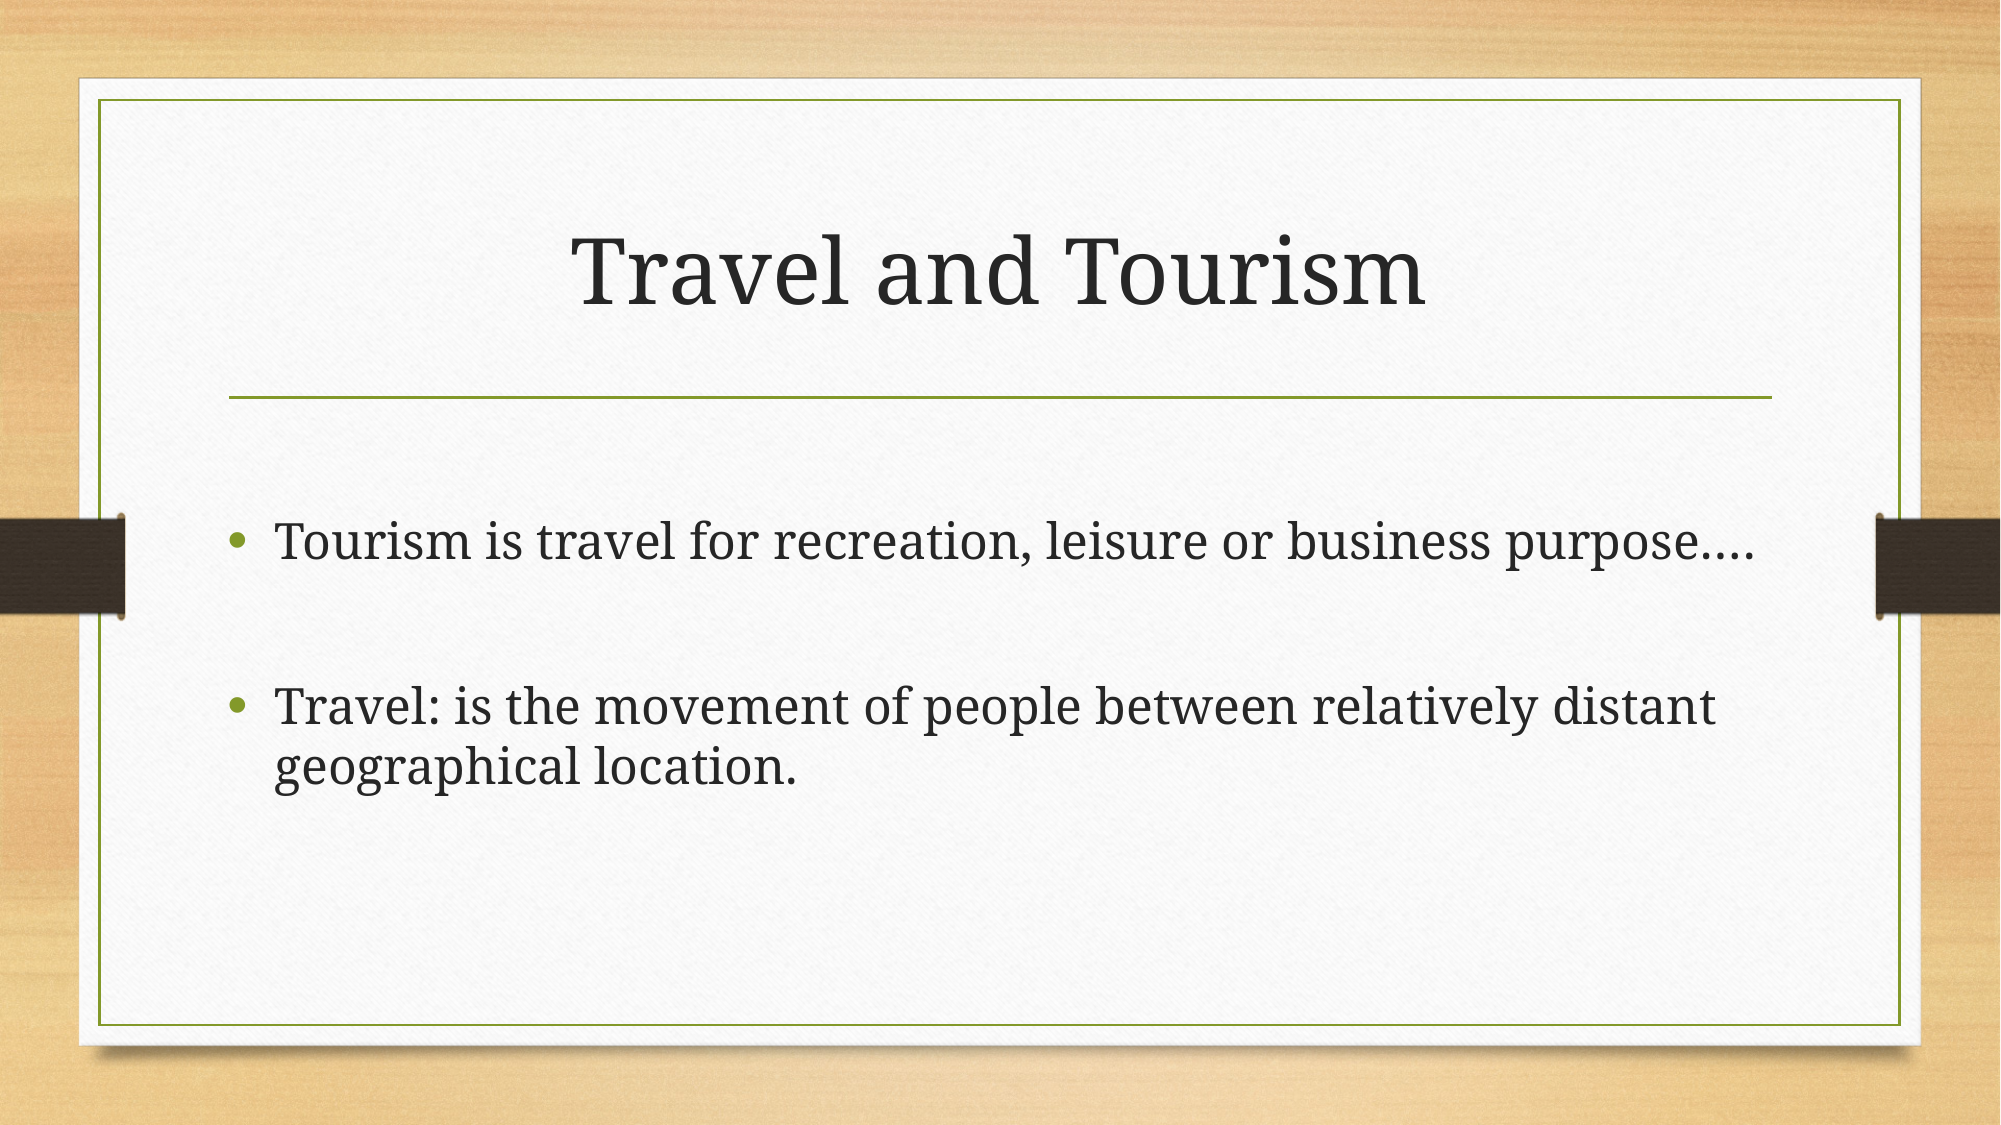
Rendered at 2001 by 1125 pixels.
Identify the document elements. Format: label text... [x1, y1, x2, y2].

list Tourism is travel for recreation, leisure or business purpose…. Travel: is the movement of people between relatively distant geographical location. [212, 419, 1788, 964]
title Travel and Tourism [212, 161, 1788, 375]
picture [0, 0, 2001, 1125]
